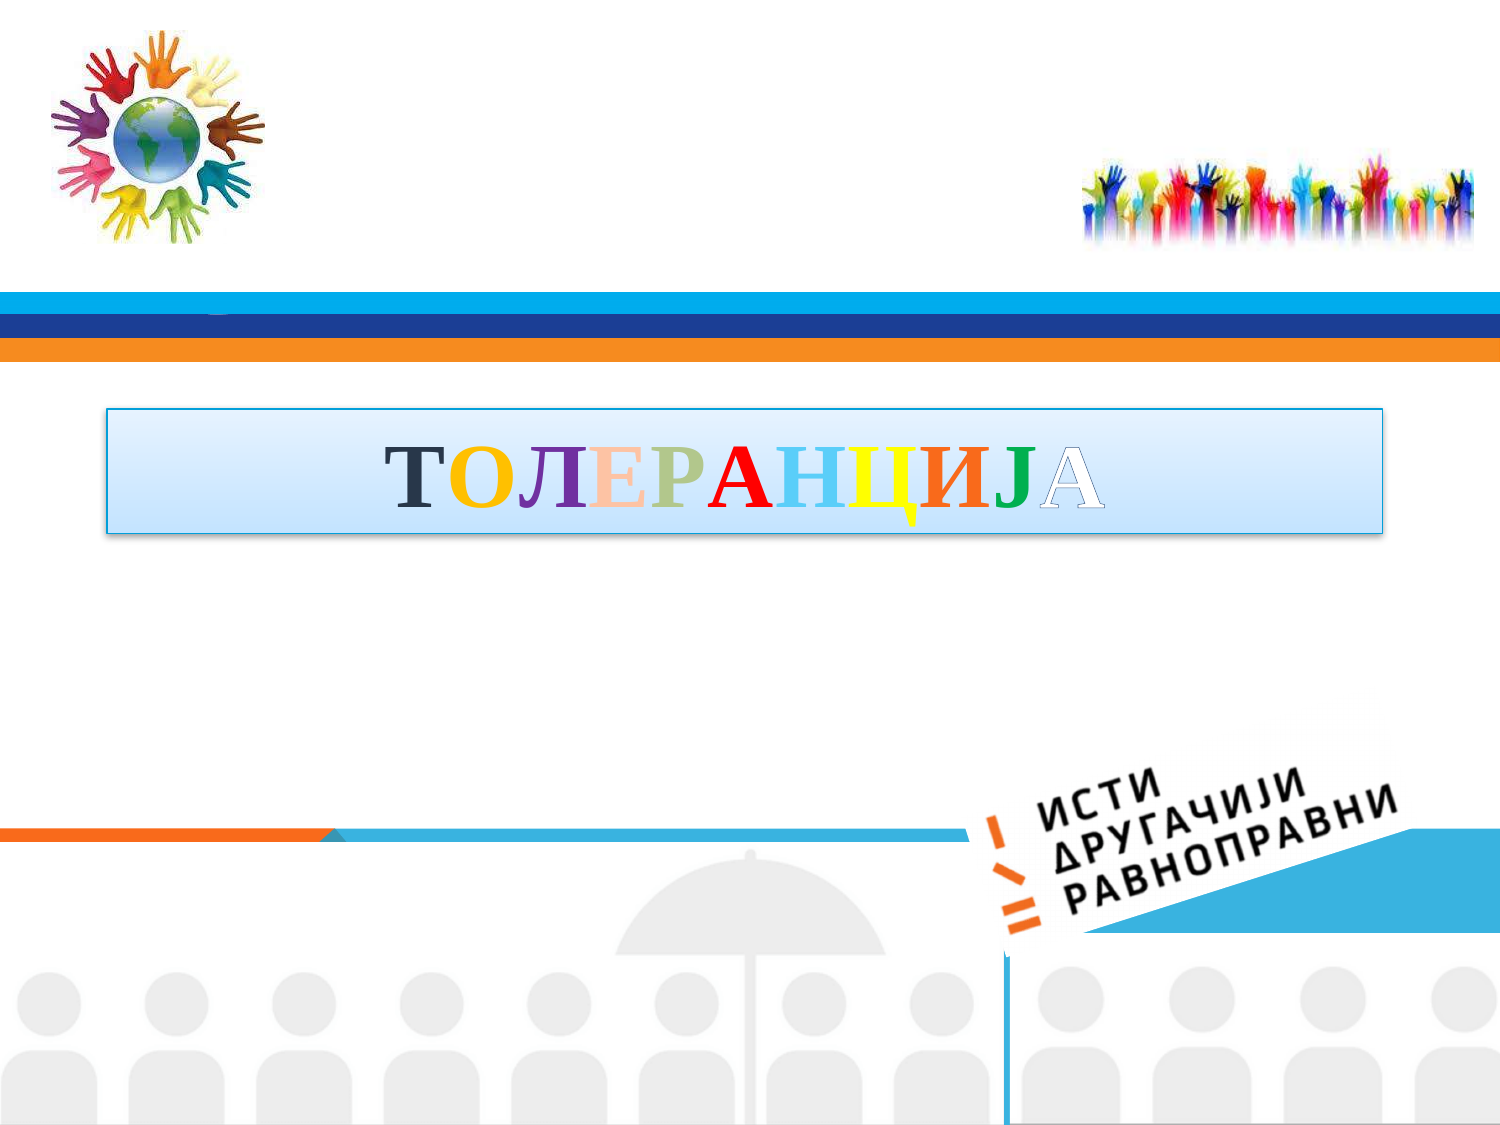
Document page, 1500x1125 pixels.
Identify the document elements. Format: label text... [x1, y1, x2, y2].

picture [1082, 66, 1474, 279]
text_box ТОЛЕРАНЦИЈА [106, 408, 1383, 534]
picture [0, 315, 1500, 362]
picture [51, 30, 265, 244]
picture [0, 686, 1500, 1125]
